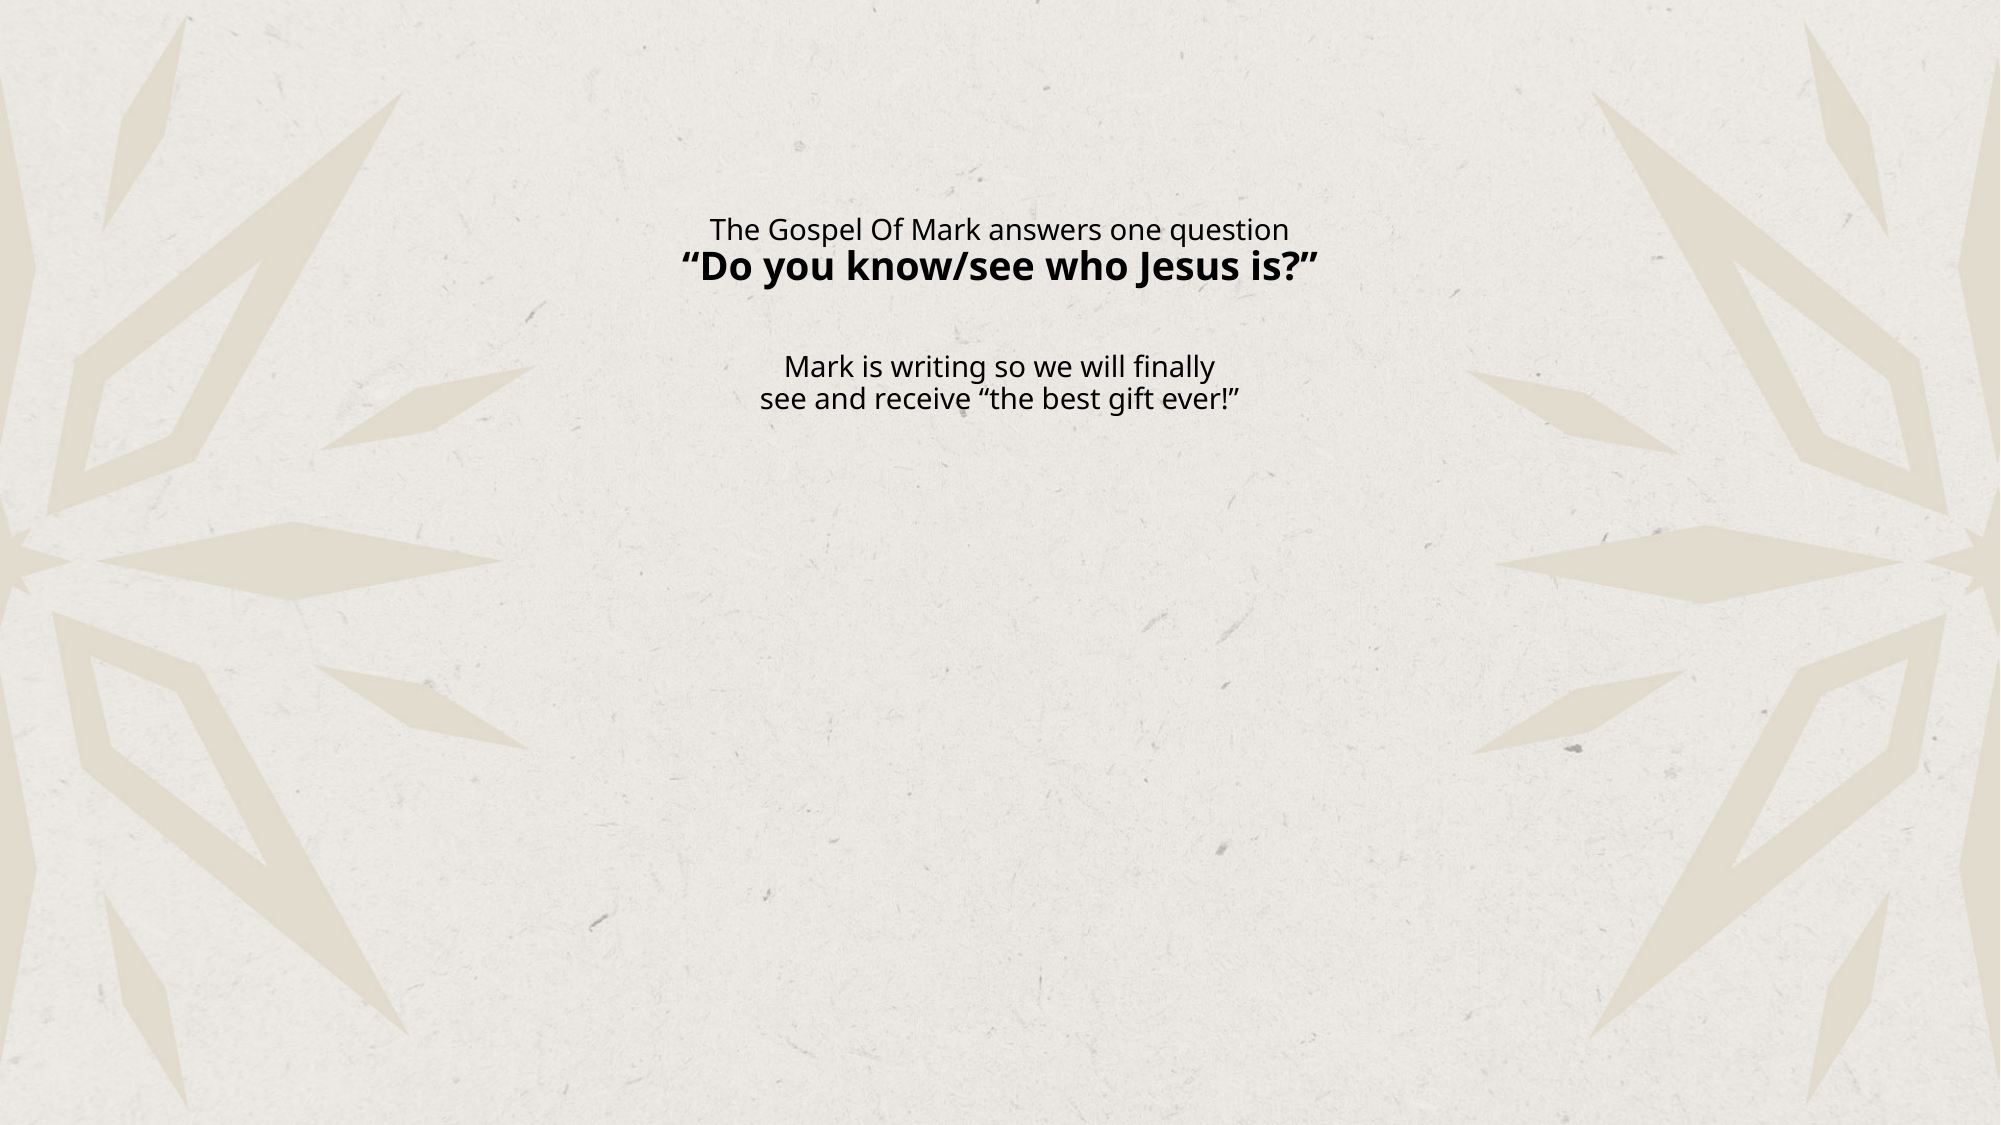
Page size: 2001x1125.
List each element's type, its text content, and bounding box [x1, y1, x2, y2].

title The Gospel Of Mark answers one question “Do you know/see who Jesus is?” Mark is writing so we will finally see and receive “the best gift ever!” [137, 207, 1863, 425]
picture [0, 0, 2001, 1125]
